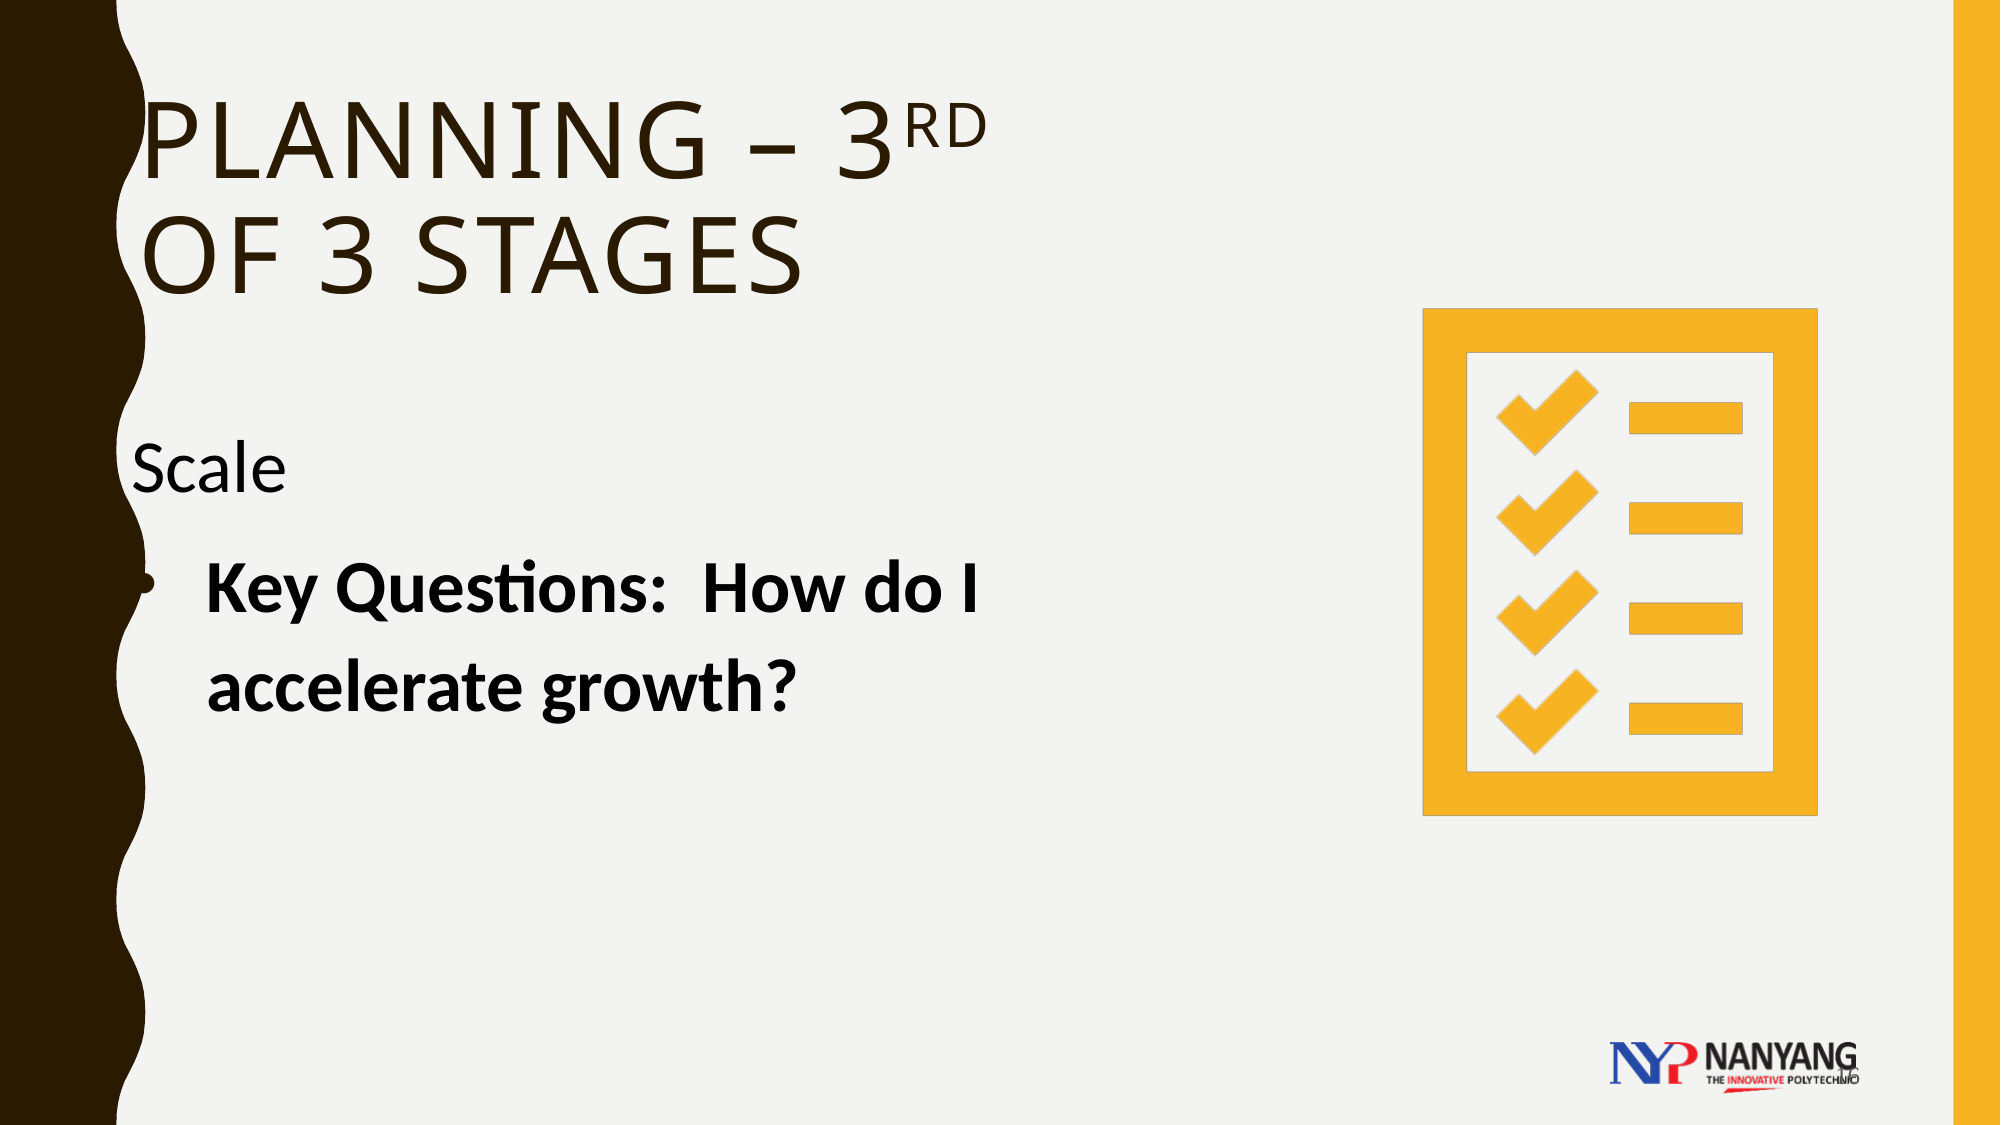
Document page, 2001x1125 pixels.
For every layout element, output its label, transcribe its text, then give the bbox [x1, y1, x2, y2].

list Scale Key Questions: How do I accelerate growth? [103, 400, 1139, 1046]
title Planning – 3rd of 3 Stages [123, 79, 1164, 349]
picture [1320, 262, 1921, 863]
slide_number 16 [1412, 1045, 1875, 1103]
